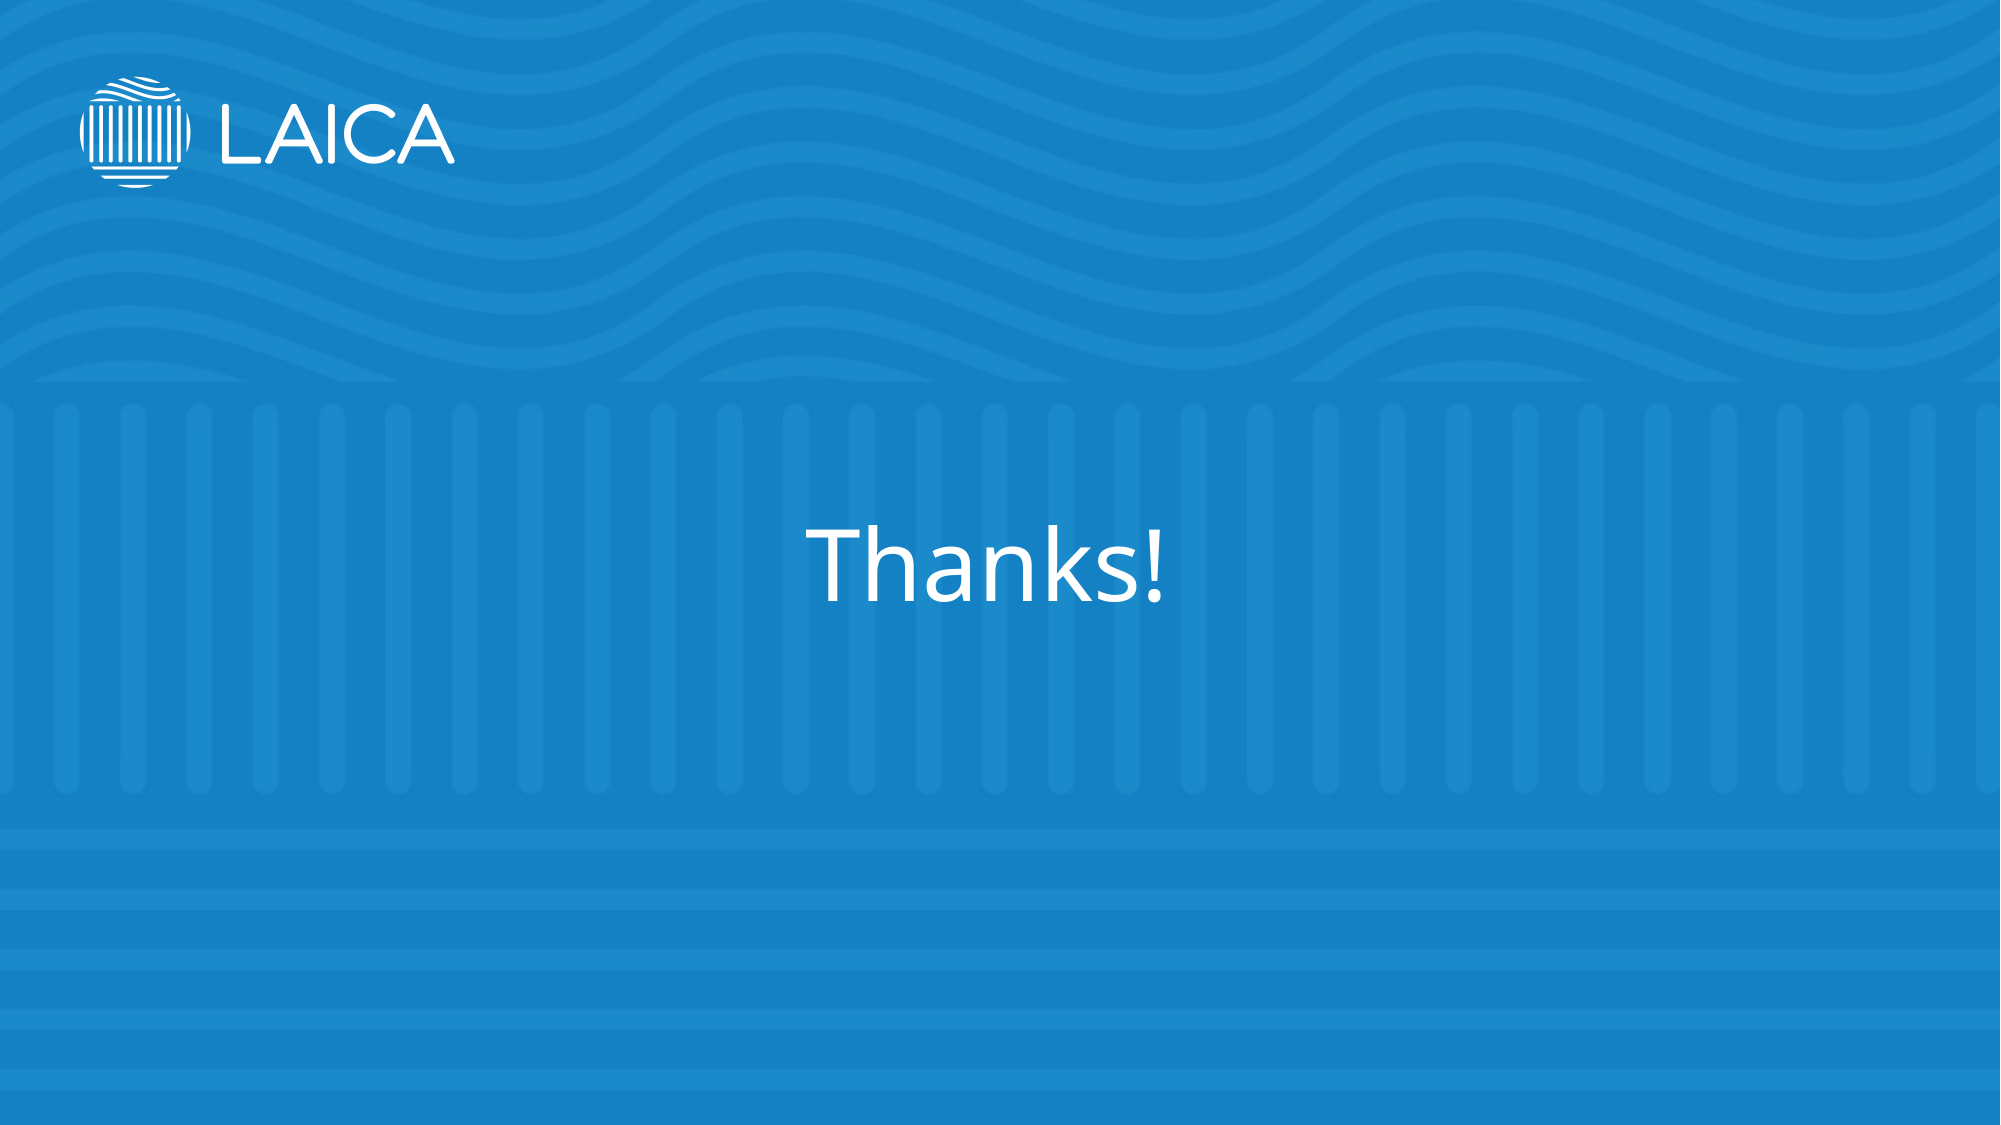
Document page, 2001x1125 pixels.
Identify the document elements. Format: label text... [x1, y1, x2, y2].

text_box Thanks! [702, 494, 1298, 629]
picture [0, 0, 2000, 1125]
